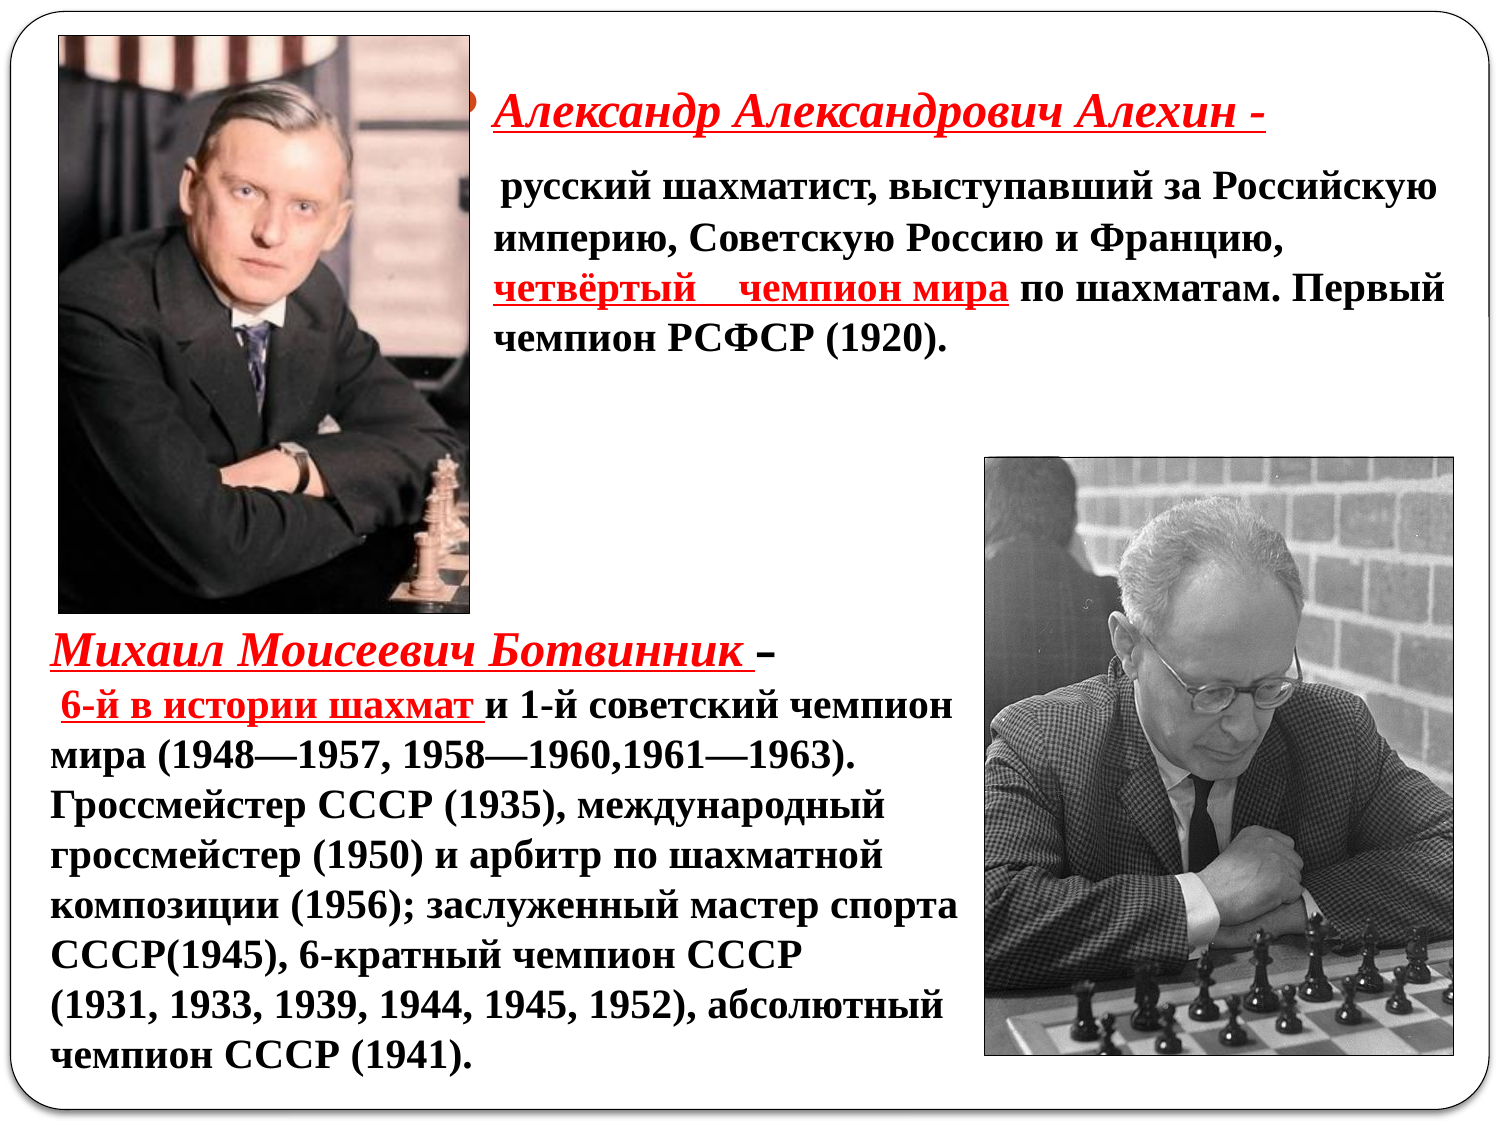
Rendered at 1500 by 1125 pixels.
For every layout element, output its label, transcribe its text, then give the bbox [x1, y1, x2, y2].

text_box Михаил Моисеевич Ботвинник – 6-й в истории шахмат и 1-й советский чемпион мира (1948—1957, 1958—1960,1961—1963). Гроссмейстер СССР (1935), международный гроссмейстер (1950) и арбитр по шахматной композиции (1956); заслуженный мастер спорта СССР(1945), 6-кратный чемпион СССР (1931, 1933, 1939, 1944, 1945, 1952), абсолютный чемпион СССР (1941). [35, 609, 1020, 1085]
picture [58, 34, 469, 614]
picture [984, 456, 1454, 1055]
list Александр Александрович Алехин - русский шахматист, выступавший за Российскую империю, Советскую Россию и Францию, четвёртый чемпион мира по шахматам. Первый чемпион РСФСР (1920). [475, 70, 1500, 481]
